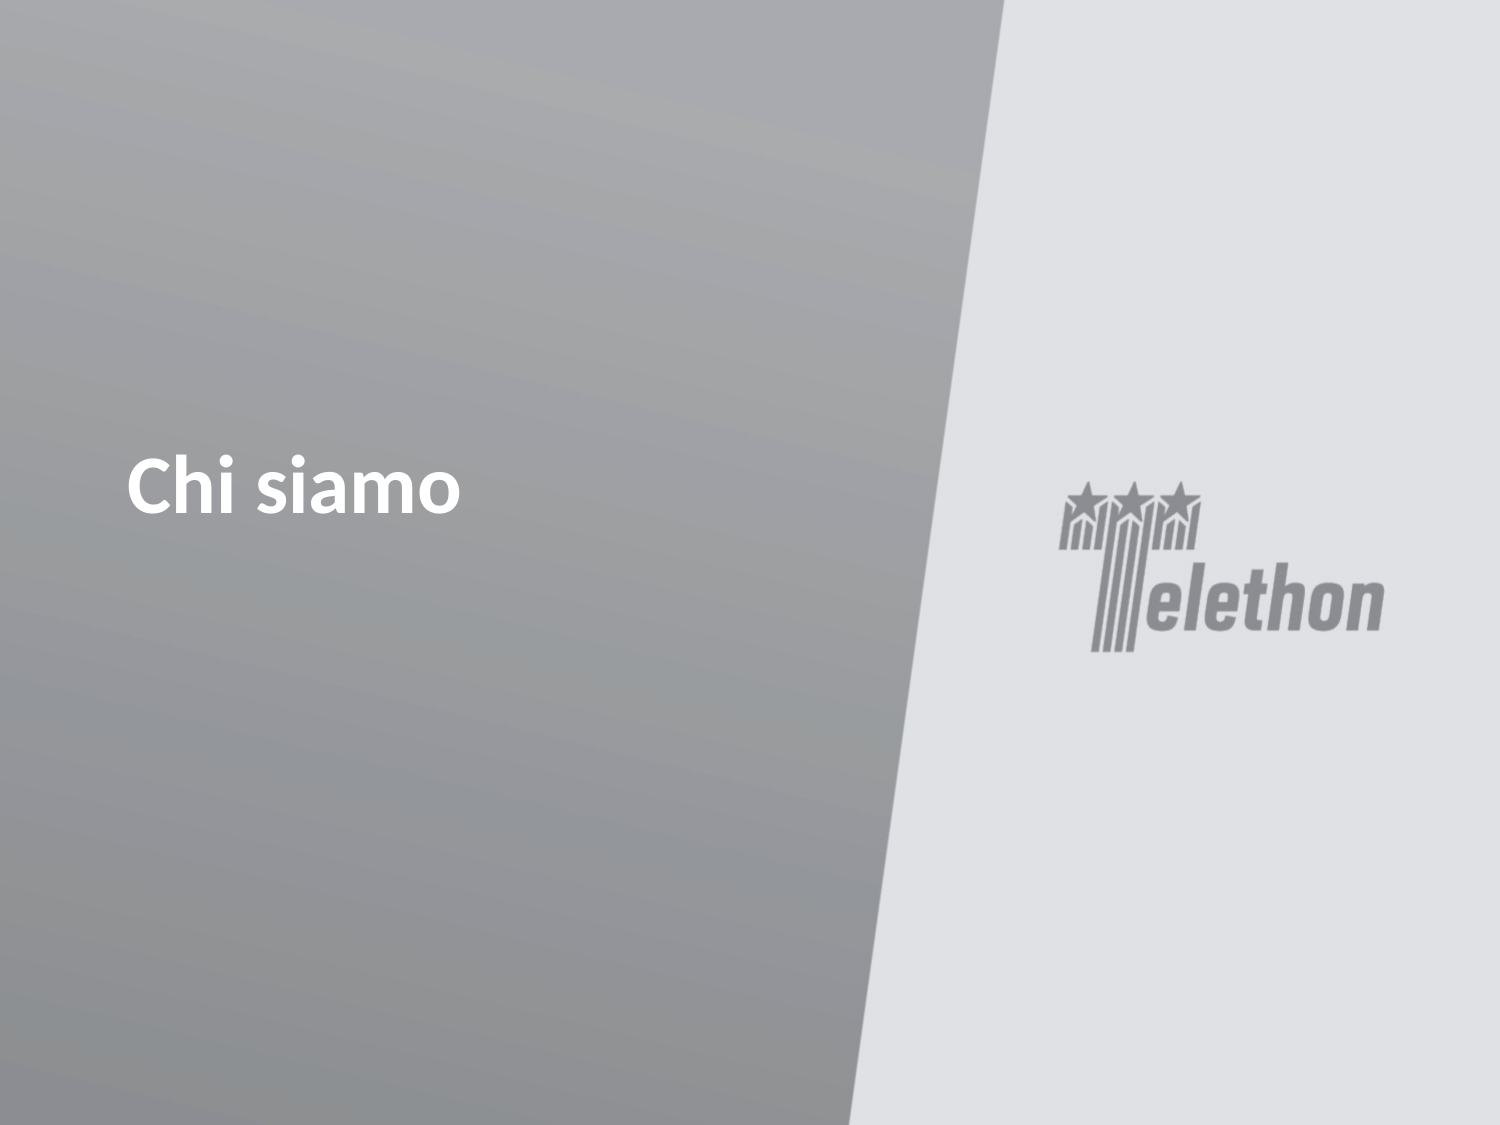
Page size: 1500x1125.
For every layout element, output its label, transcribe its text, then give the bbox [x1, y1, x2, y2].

title Chi siamo [112, 349, 872, 611]
picture [0, 0, 1500, 1125]
